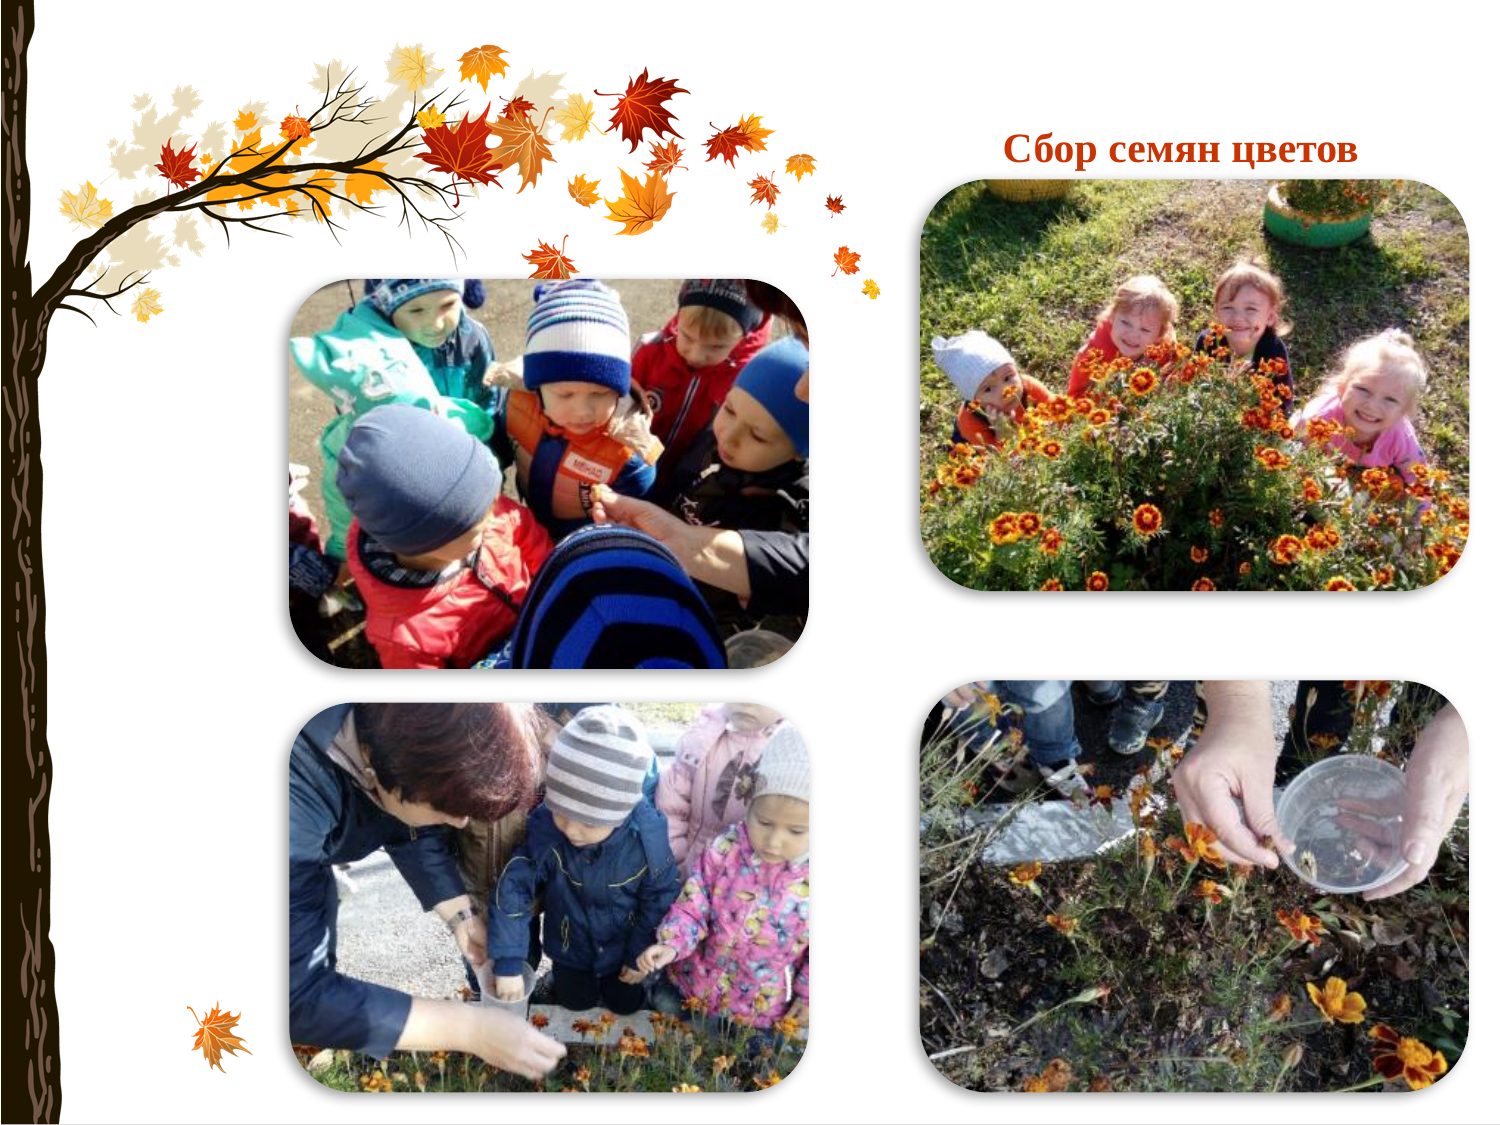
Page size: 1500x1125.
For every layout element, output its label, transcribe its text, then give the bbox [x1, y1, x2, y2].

text_box Сбор семян цветов [987, 113, 1374, 174]
picture [0, 0, 1500, 1125]
